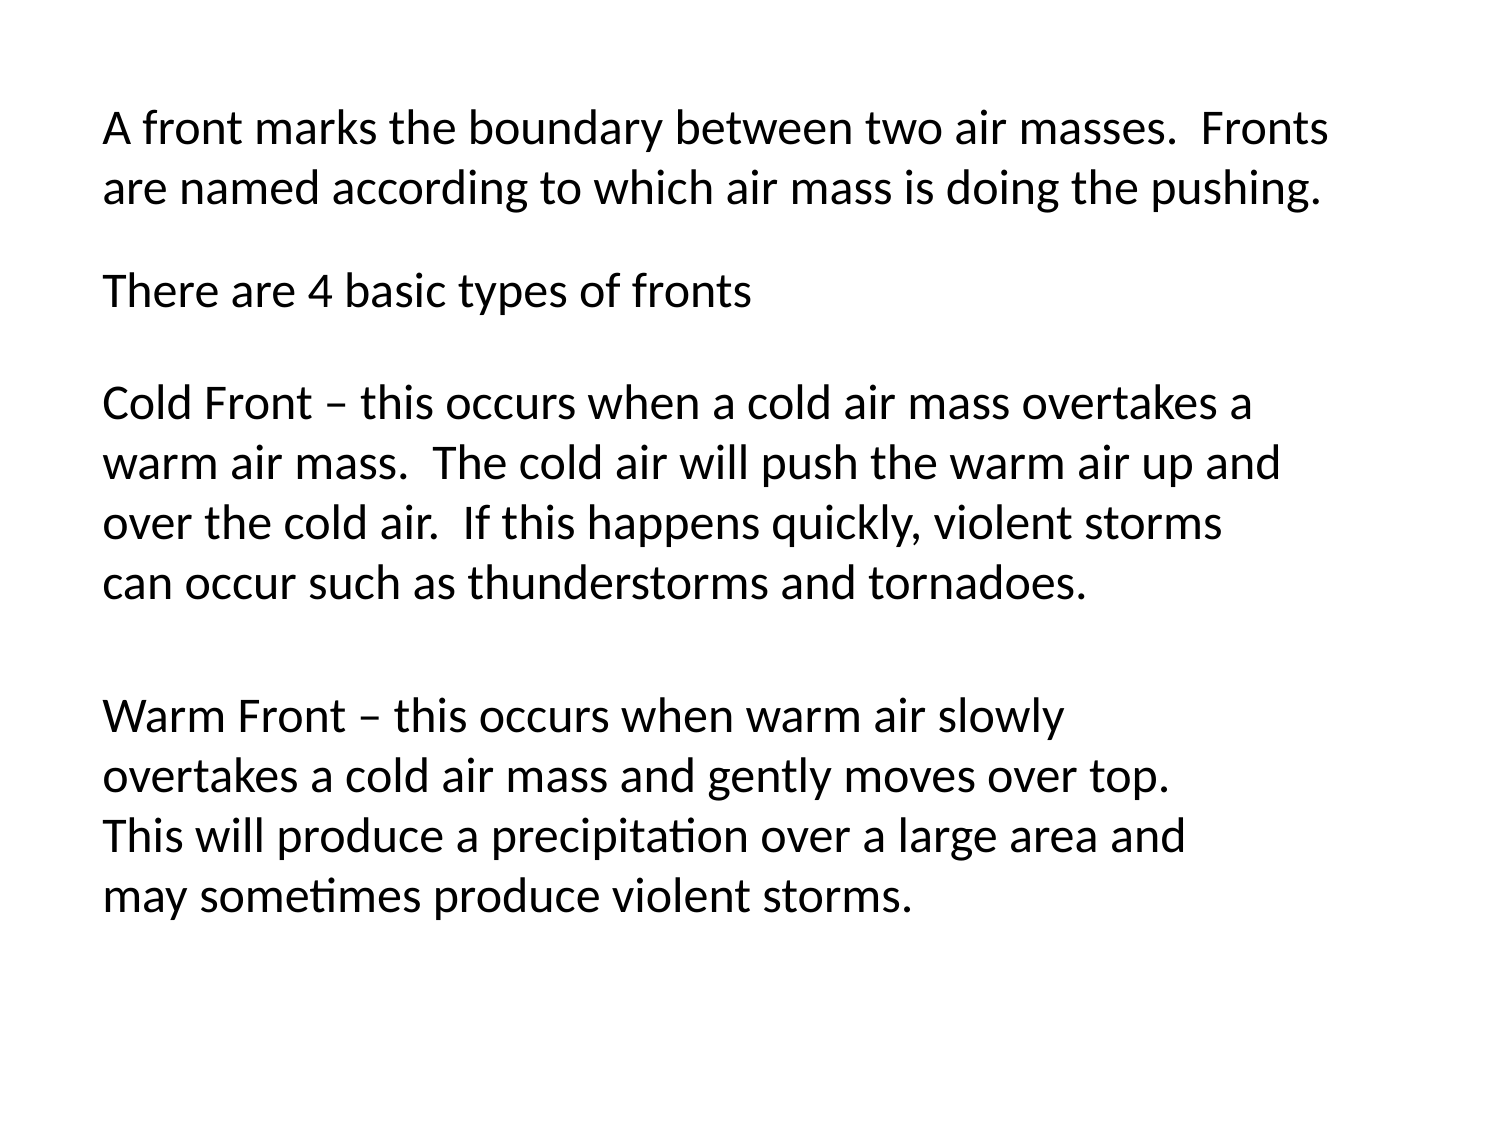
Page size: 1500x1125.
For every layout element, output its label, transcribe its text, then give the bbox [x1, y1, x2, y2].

text_box There are 4 basic types of fronts [87, 249, 1300, 325]
text_box Cold Front – this occurs when a cold air mass overtakes a warm air mass. The cold air will push the warm air up and over the cold air. If this happens quickly, violent storms can occur such as thunderstorms and tornadoes. [87, 362, 1300, 618]
text_box Warm Front – this occurs when warm air slowly overtakes a cold air mass and gently moves over top. This will produce a precipitation over a large area and may sometimes produce violent storms. [87, 674, 1288, 930]
text_box A front marks the boundary between two air masses. Fronts are named according to which air mass is doing the pushing. [87, 87, 1400, 223]
